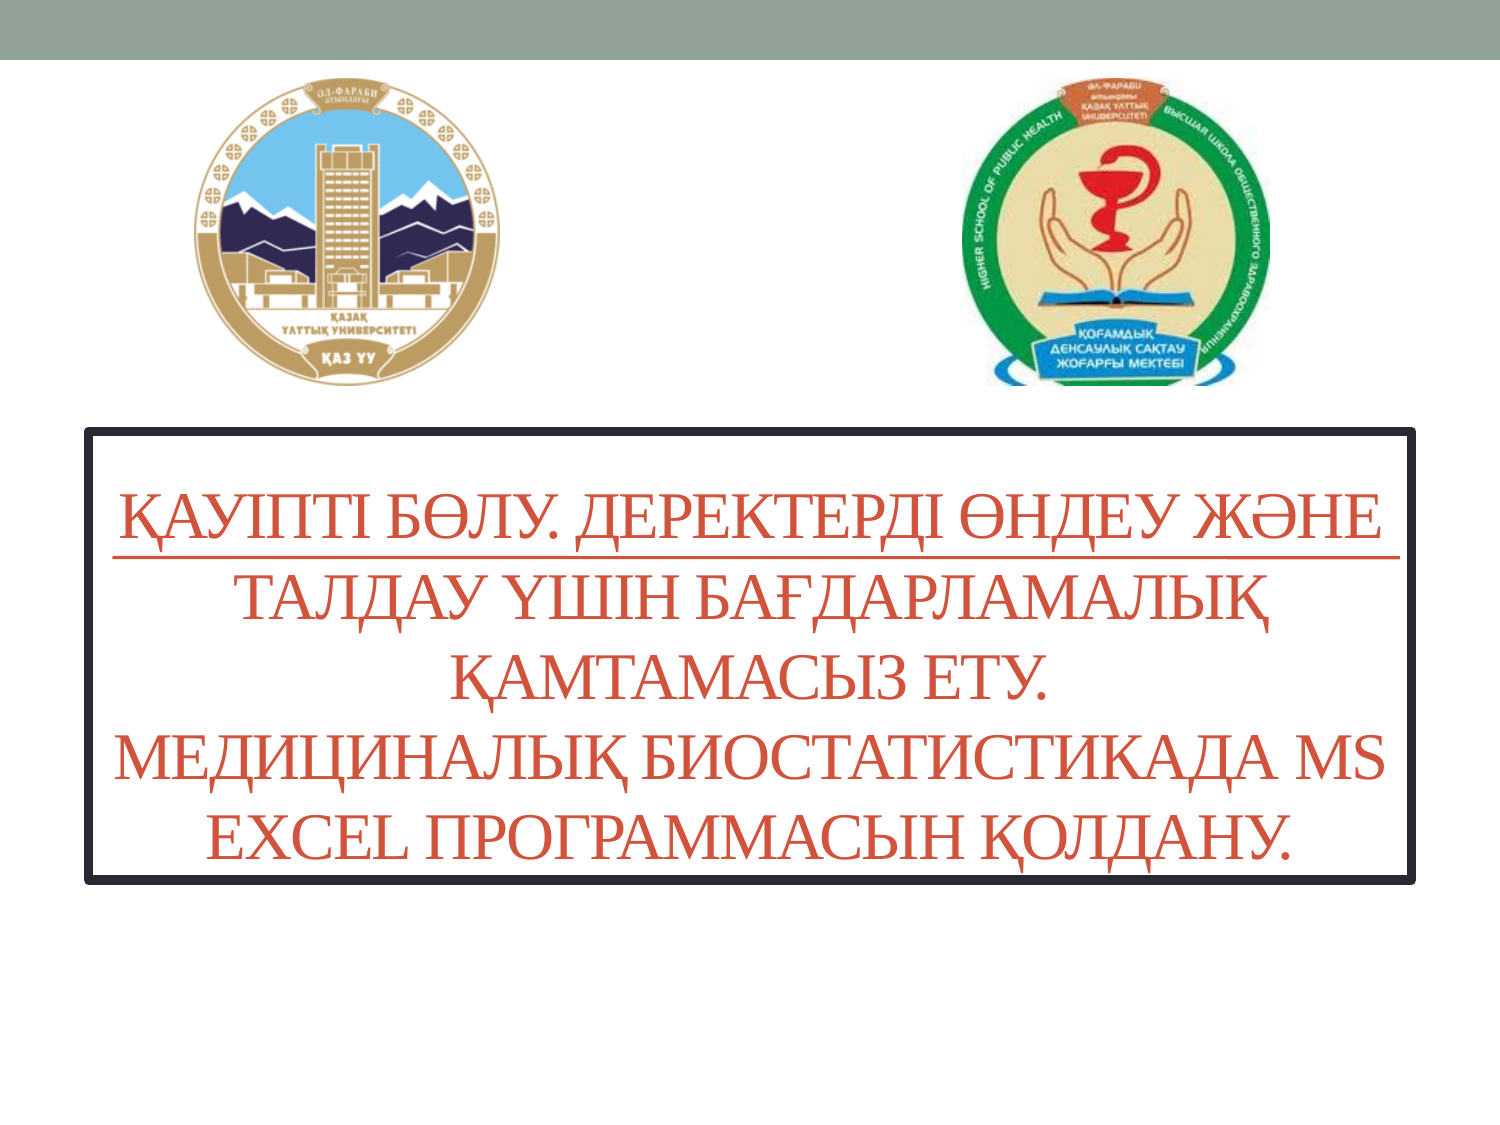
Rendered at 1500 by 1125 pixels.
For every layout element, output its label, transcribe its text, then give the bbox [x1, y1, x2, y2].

title Қауіпті бөлу. Деректерді өндеу және талдау үшін бағдарламалық қамтамасыз ету. Медициналық биостатистикада MS Excel программасын қолдану. [88, 431, 1412, 881]
picture [962, 77, 1270, 386]
picture [194, 78, 500, 386]
